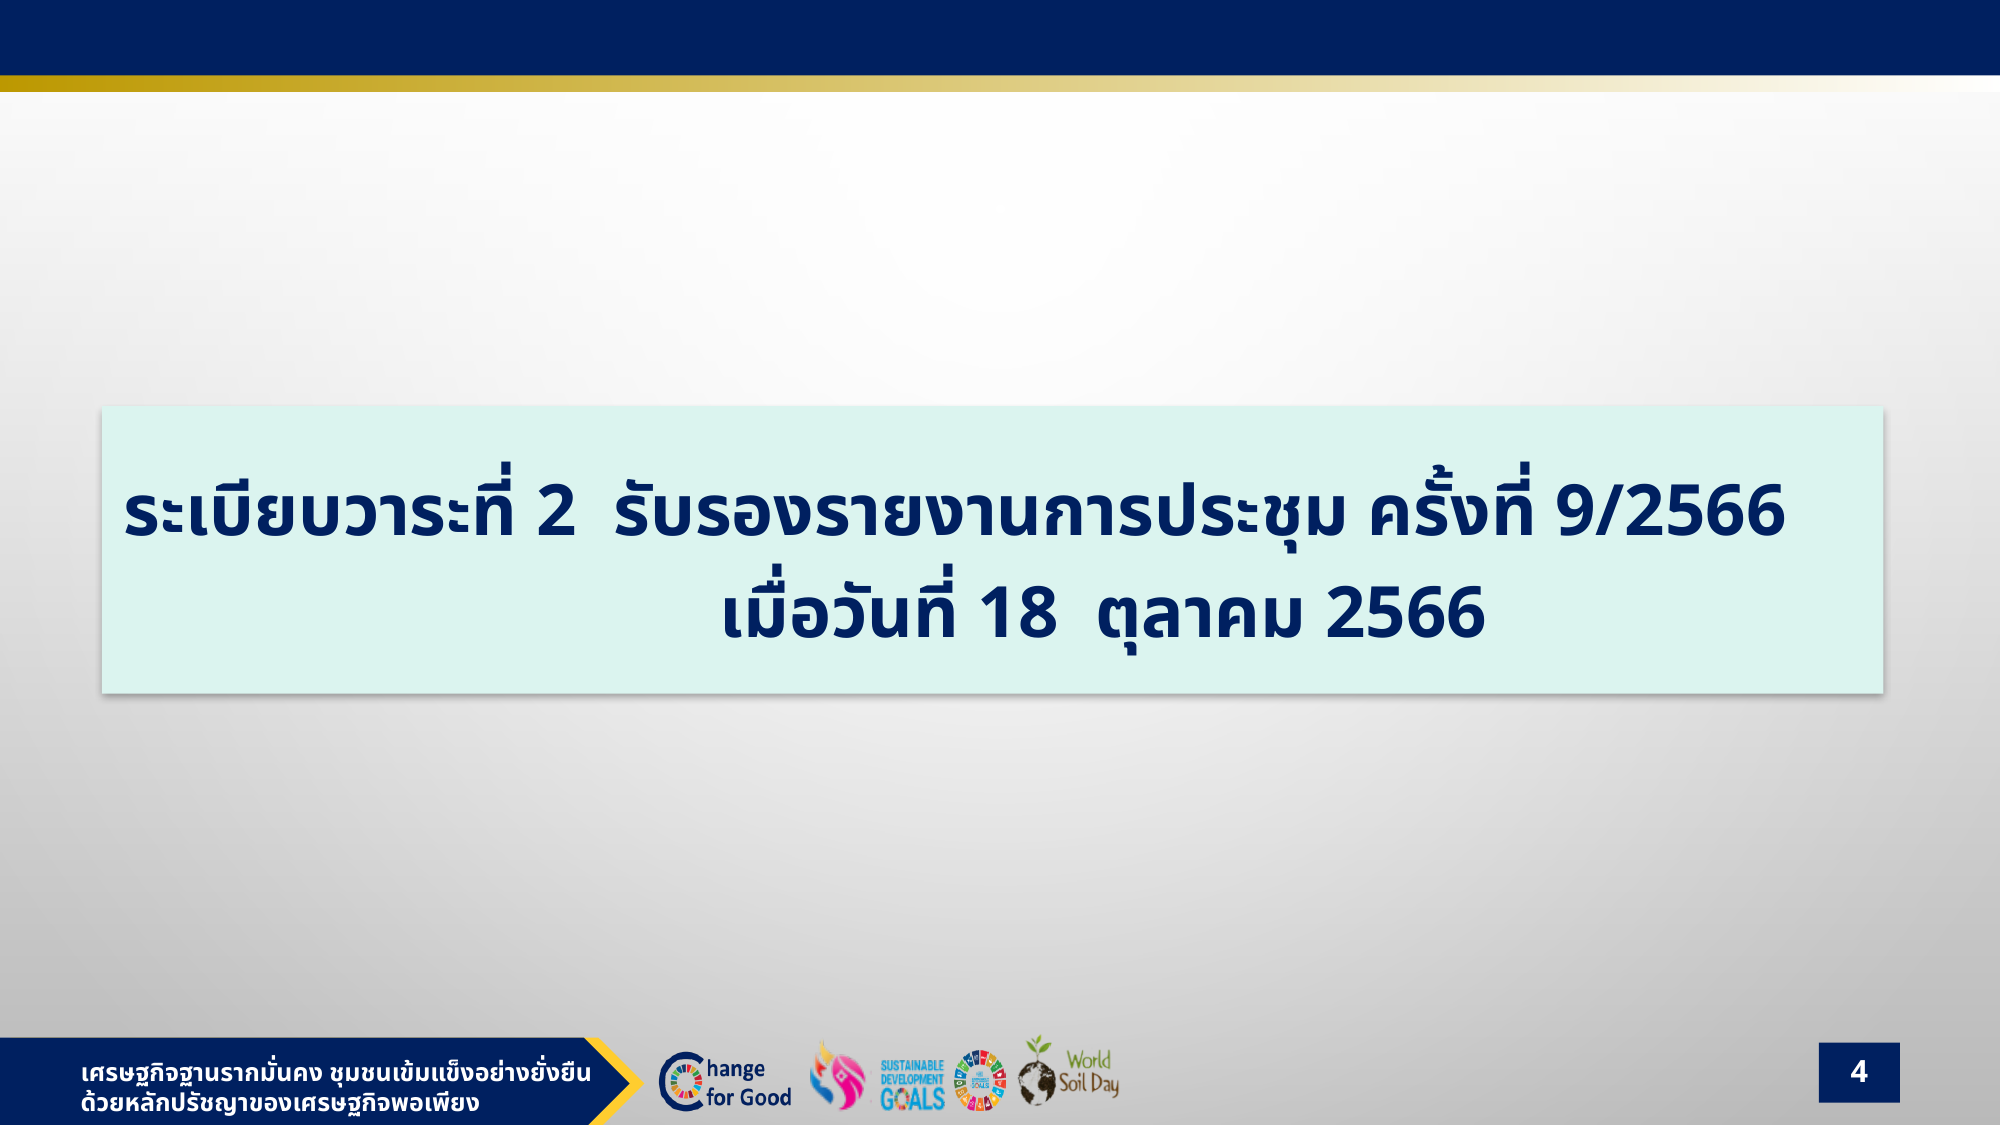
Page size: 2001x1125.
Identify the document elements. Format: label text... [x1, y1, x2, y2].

text_box 4 [1818, 1042, 1900, 1103]
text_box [0, 0, 2000, 92]
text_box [0, 1030, 1127, 1125]
list ระเบียบวาระที่ 2 รับรองรายงานการประชุม ครั้งที่ 9/2566 เมื่อวันที่ 18 ตุลาคม 2566 [101, 406, 1884, 694]
picture [0, 92, 2000, 1125]
